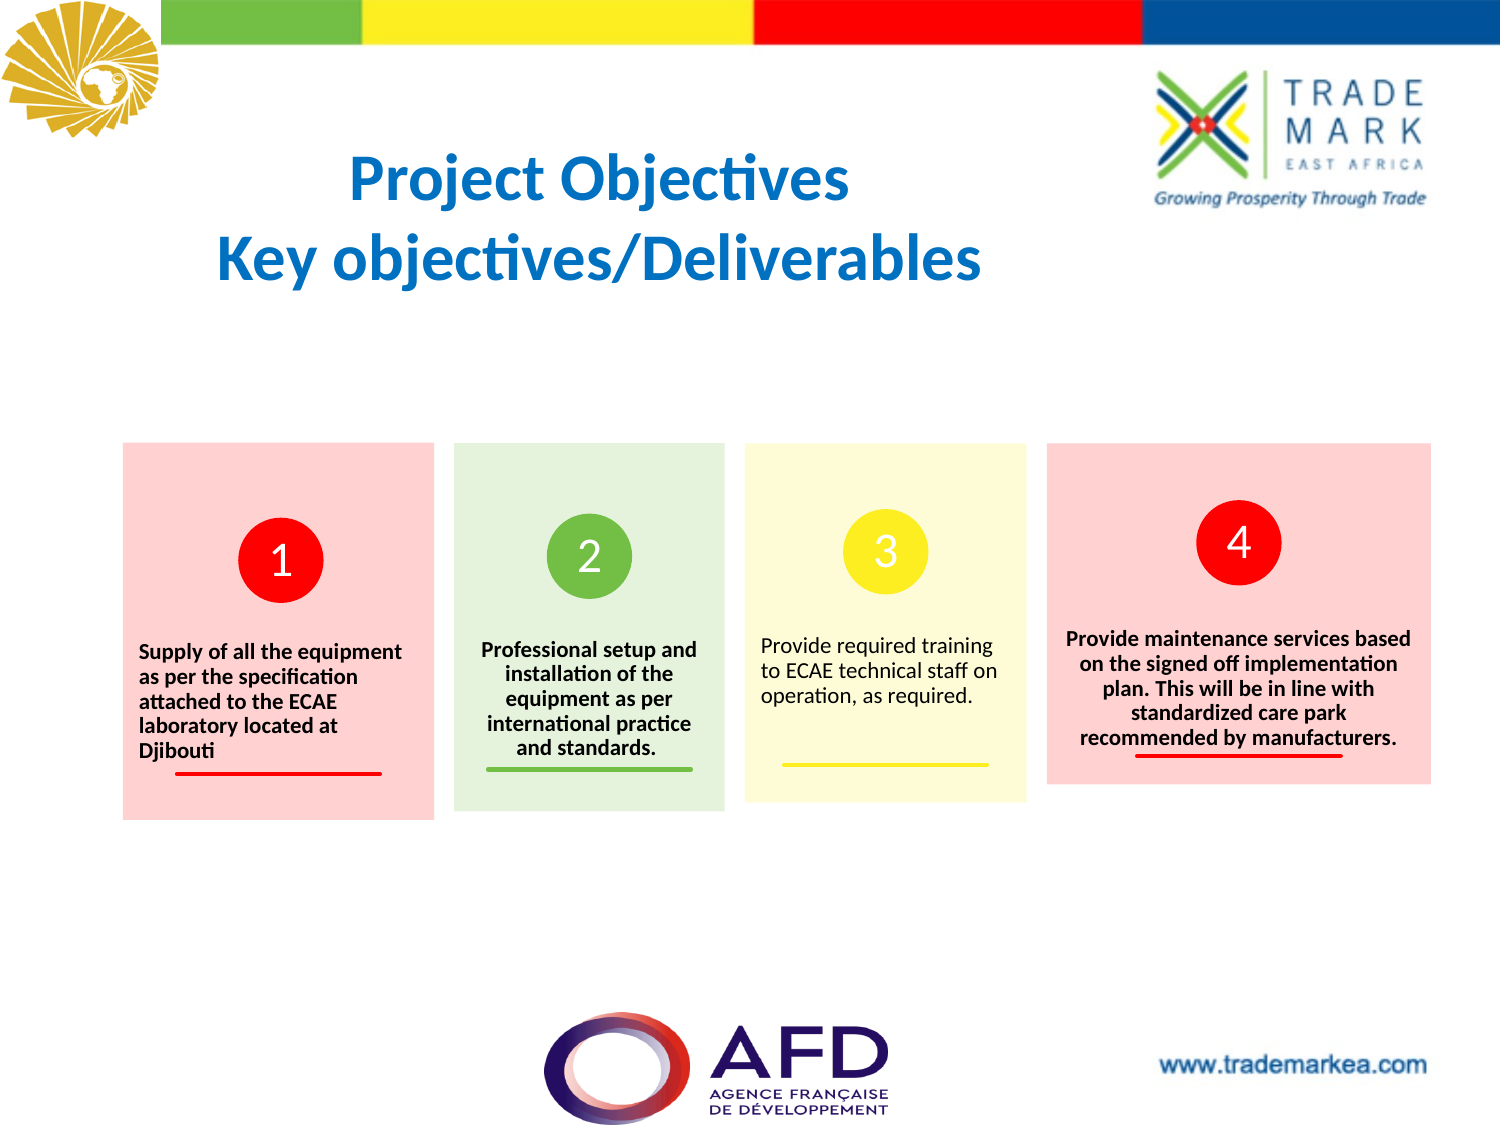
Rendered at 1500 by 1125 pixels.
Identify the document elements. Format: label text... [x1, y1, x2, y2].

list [122, 334, 1432, 929]
slide_number 7 [1412, 1042, 1500, 1103]
picture [0, 0, 1500, 1125]
title Project Objectives Key objectives/Deliverables [75, 125, 1125, 303]
